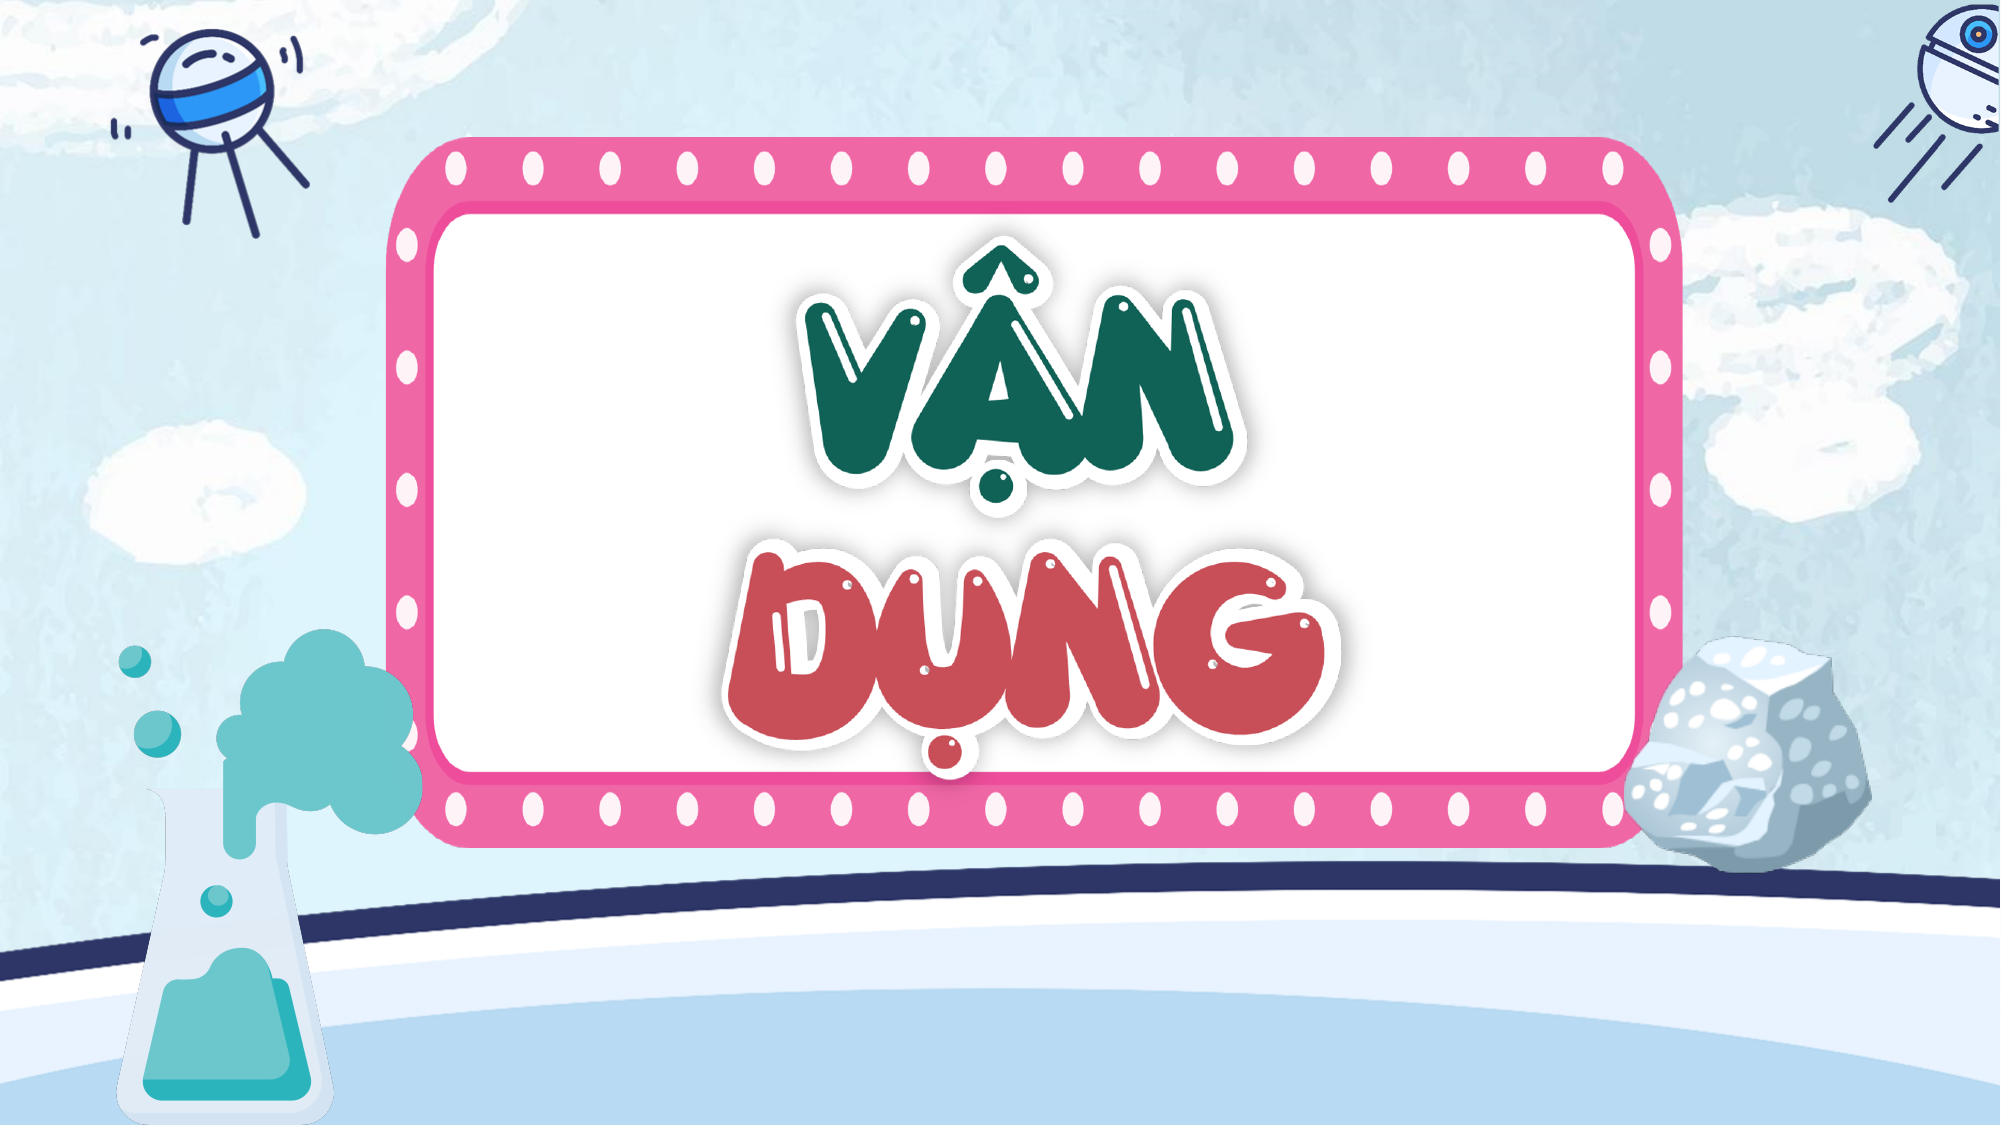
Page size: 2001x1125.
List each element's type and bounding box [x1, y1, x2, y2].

text_box [115, 628, 423, 822]
text_box [385, 137, 1683, 822]
picture [0, 0, 2001, 1125]
text_box [1624, 635, 1872, 822]
